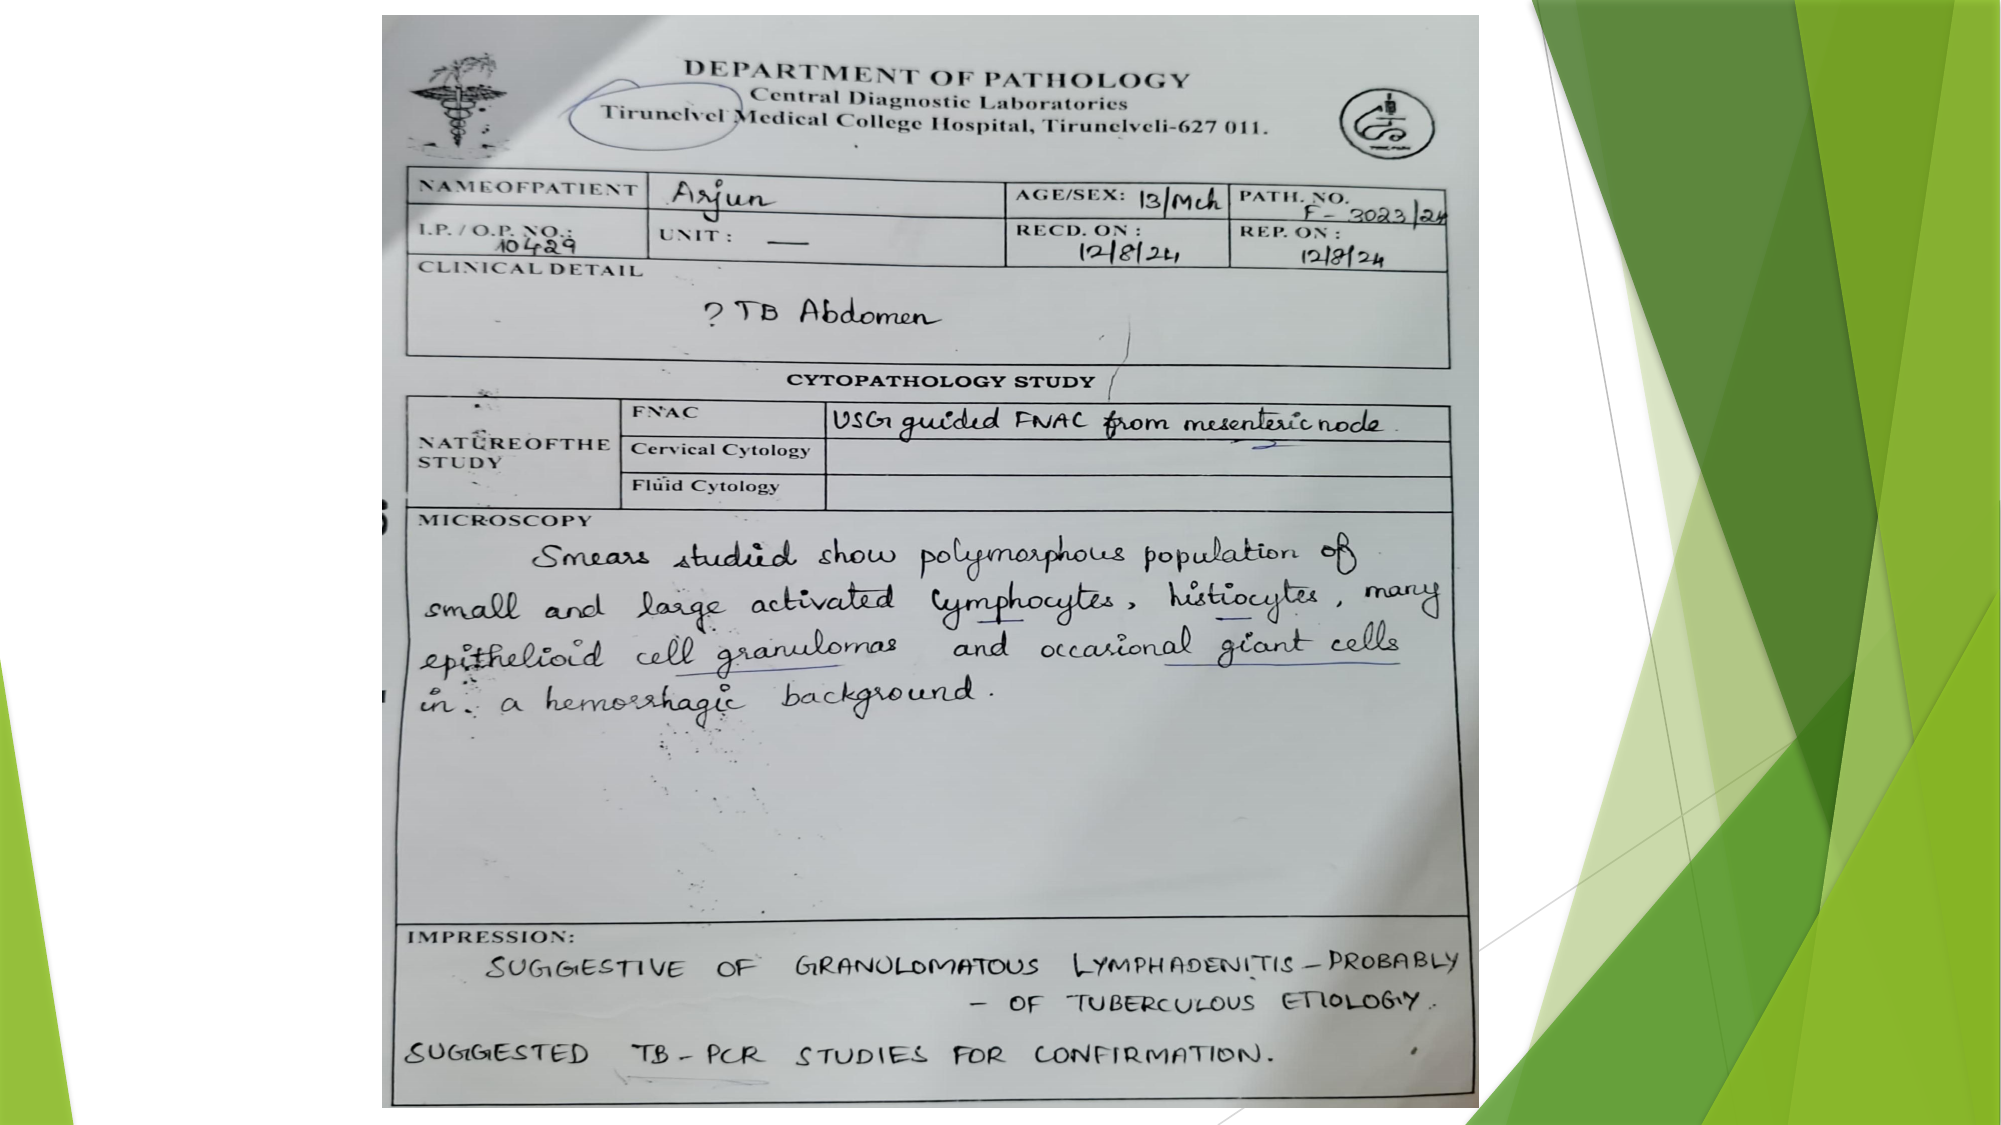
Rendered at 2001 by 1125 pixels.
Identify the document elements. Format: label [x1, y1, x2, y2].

list [381, 14, 1479, 1108]
